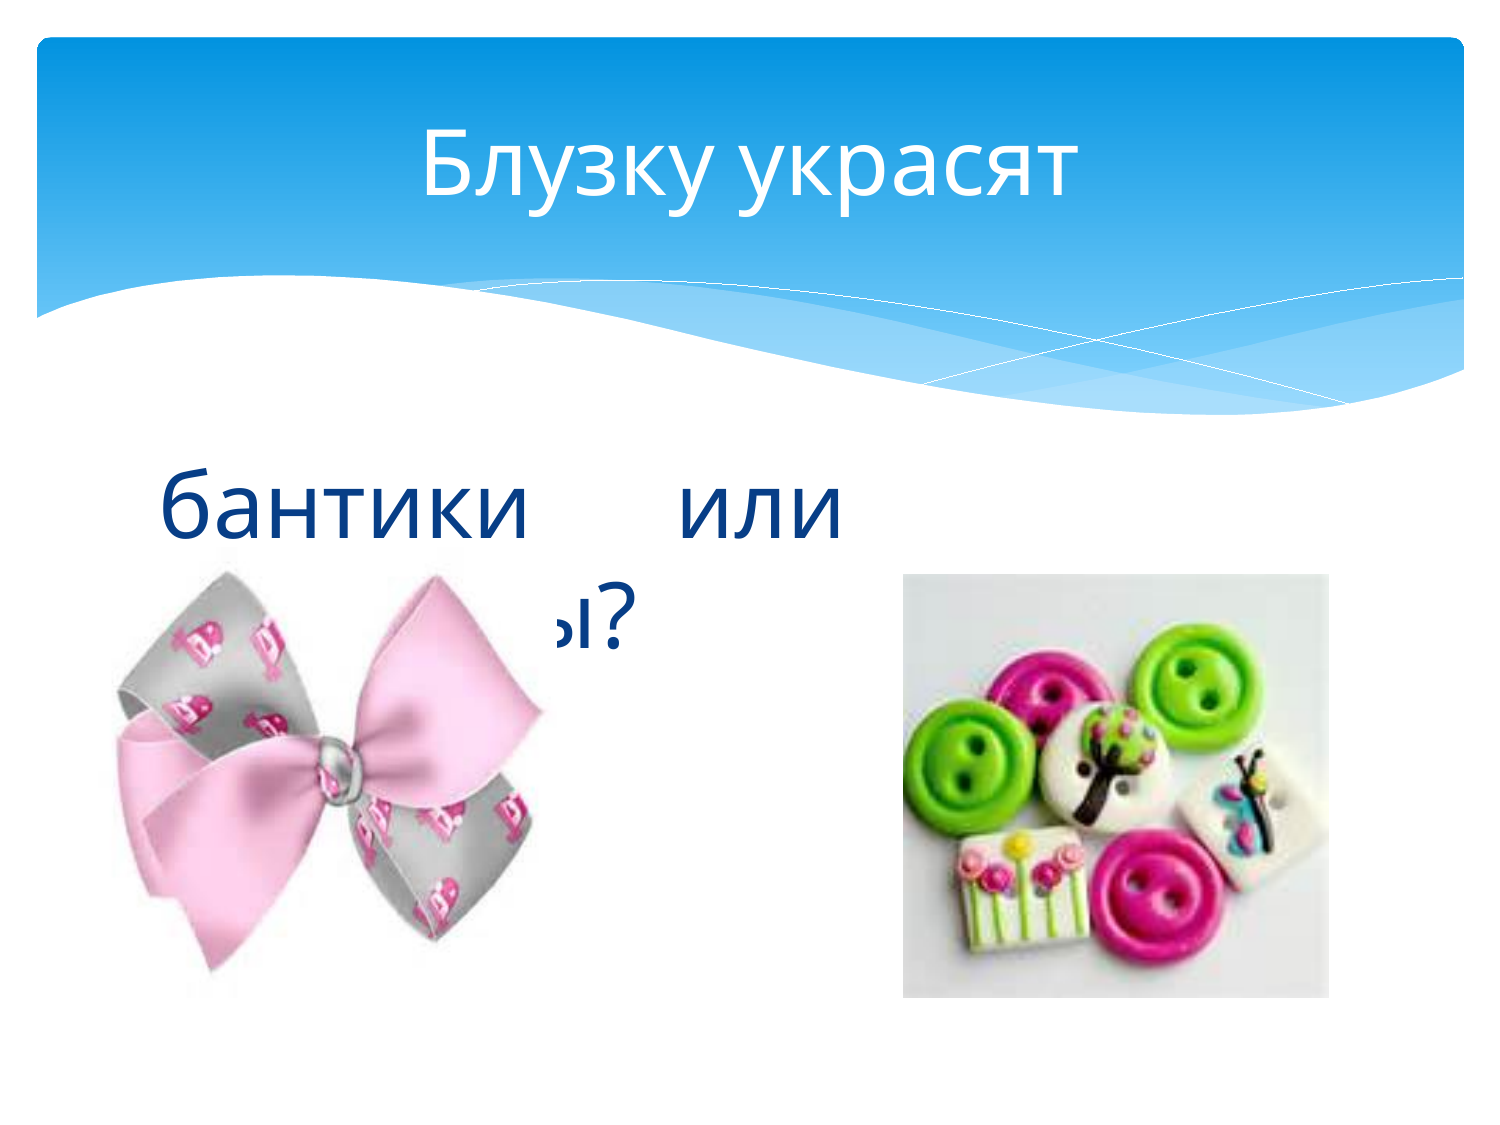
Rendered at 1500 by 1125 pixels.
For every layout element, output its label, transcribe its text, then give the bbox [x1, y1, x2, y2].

title Блузку украсят [75, 55, 1425, 261]
list бантики или пуговицы? [143, 438, 1359, 1005]
picture [87, 547, 557, 998]
picture [903, 574, 1330, 998]
